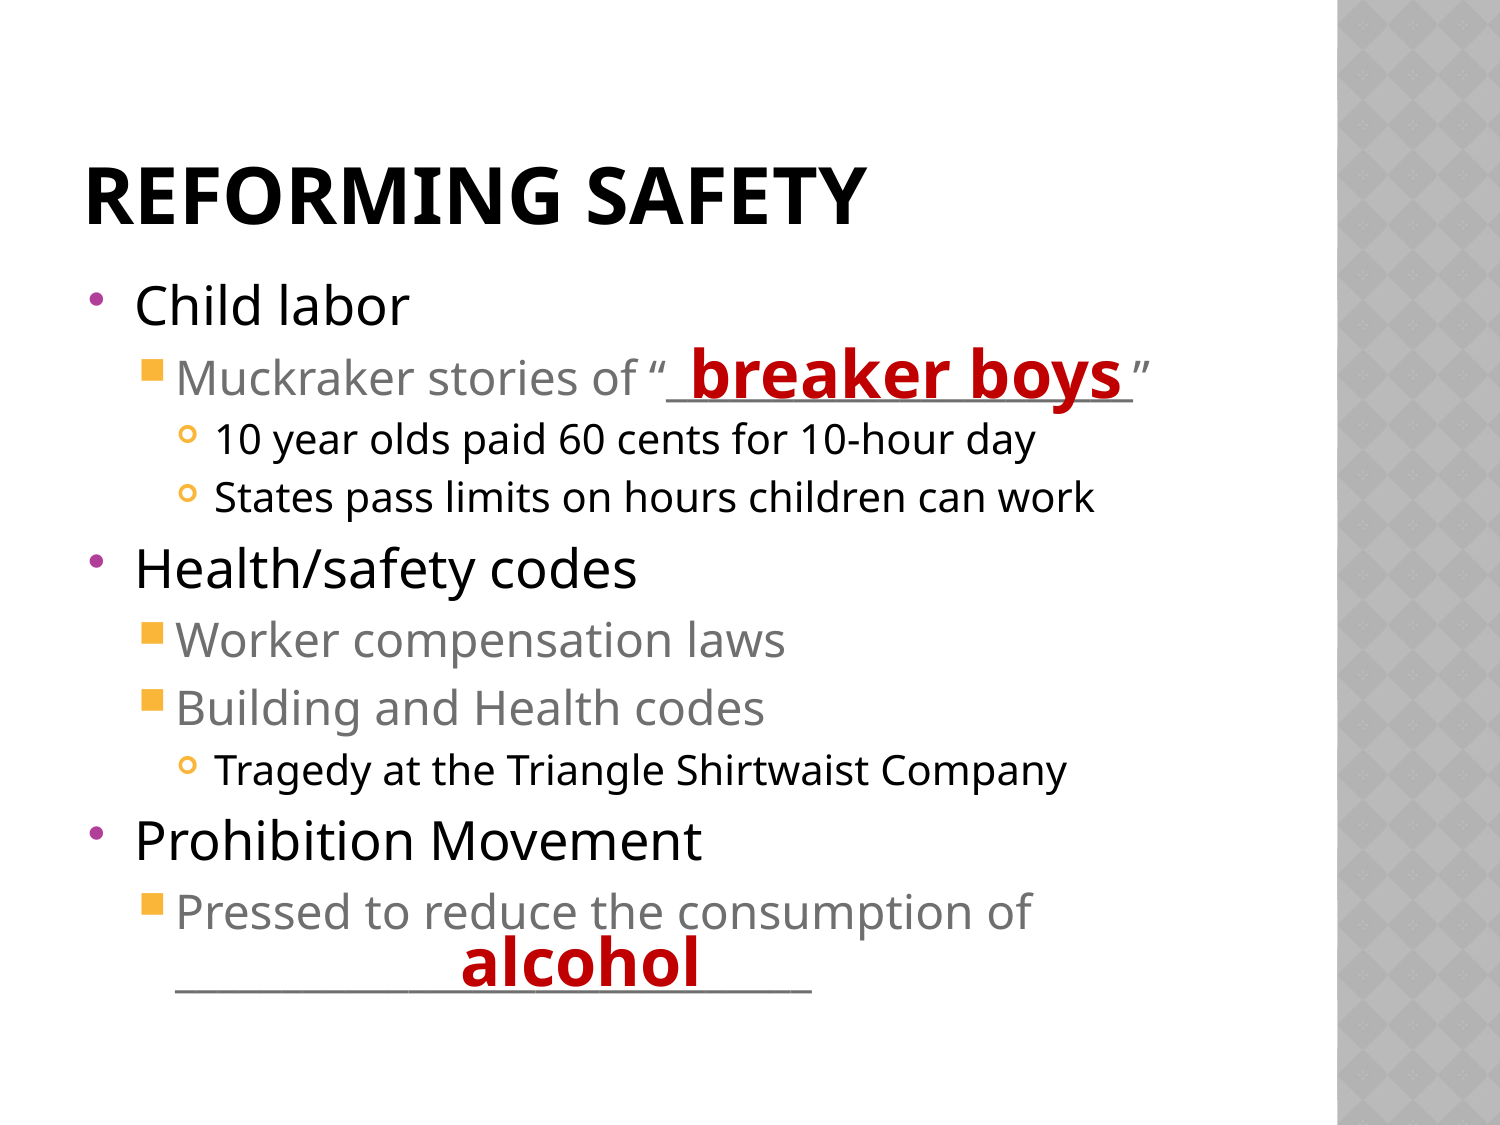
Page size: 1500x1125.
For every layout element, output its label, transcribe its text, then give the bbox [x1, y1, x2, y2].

text_box breaker boys [487, 324, 1325, 420]
list Child labor Muckraker stories of “______________________” 10 year olds paid 60 cents for 10-hour day States pass limits on hours children can work Health/safety codes Worker compensation laws Building and Health codes Tragedy at the Triangle Shirtwaist Company Prohibition Movement Pressed to reduce the consumption of ______________________________ [75, 264, 1263, 1059]
title Reforming safety [75, 52, 1263, 240]
text_box alcohol [162, 912, 1000, 1008]
